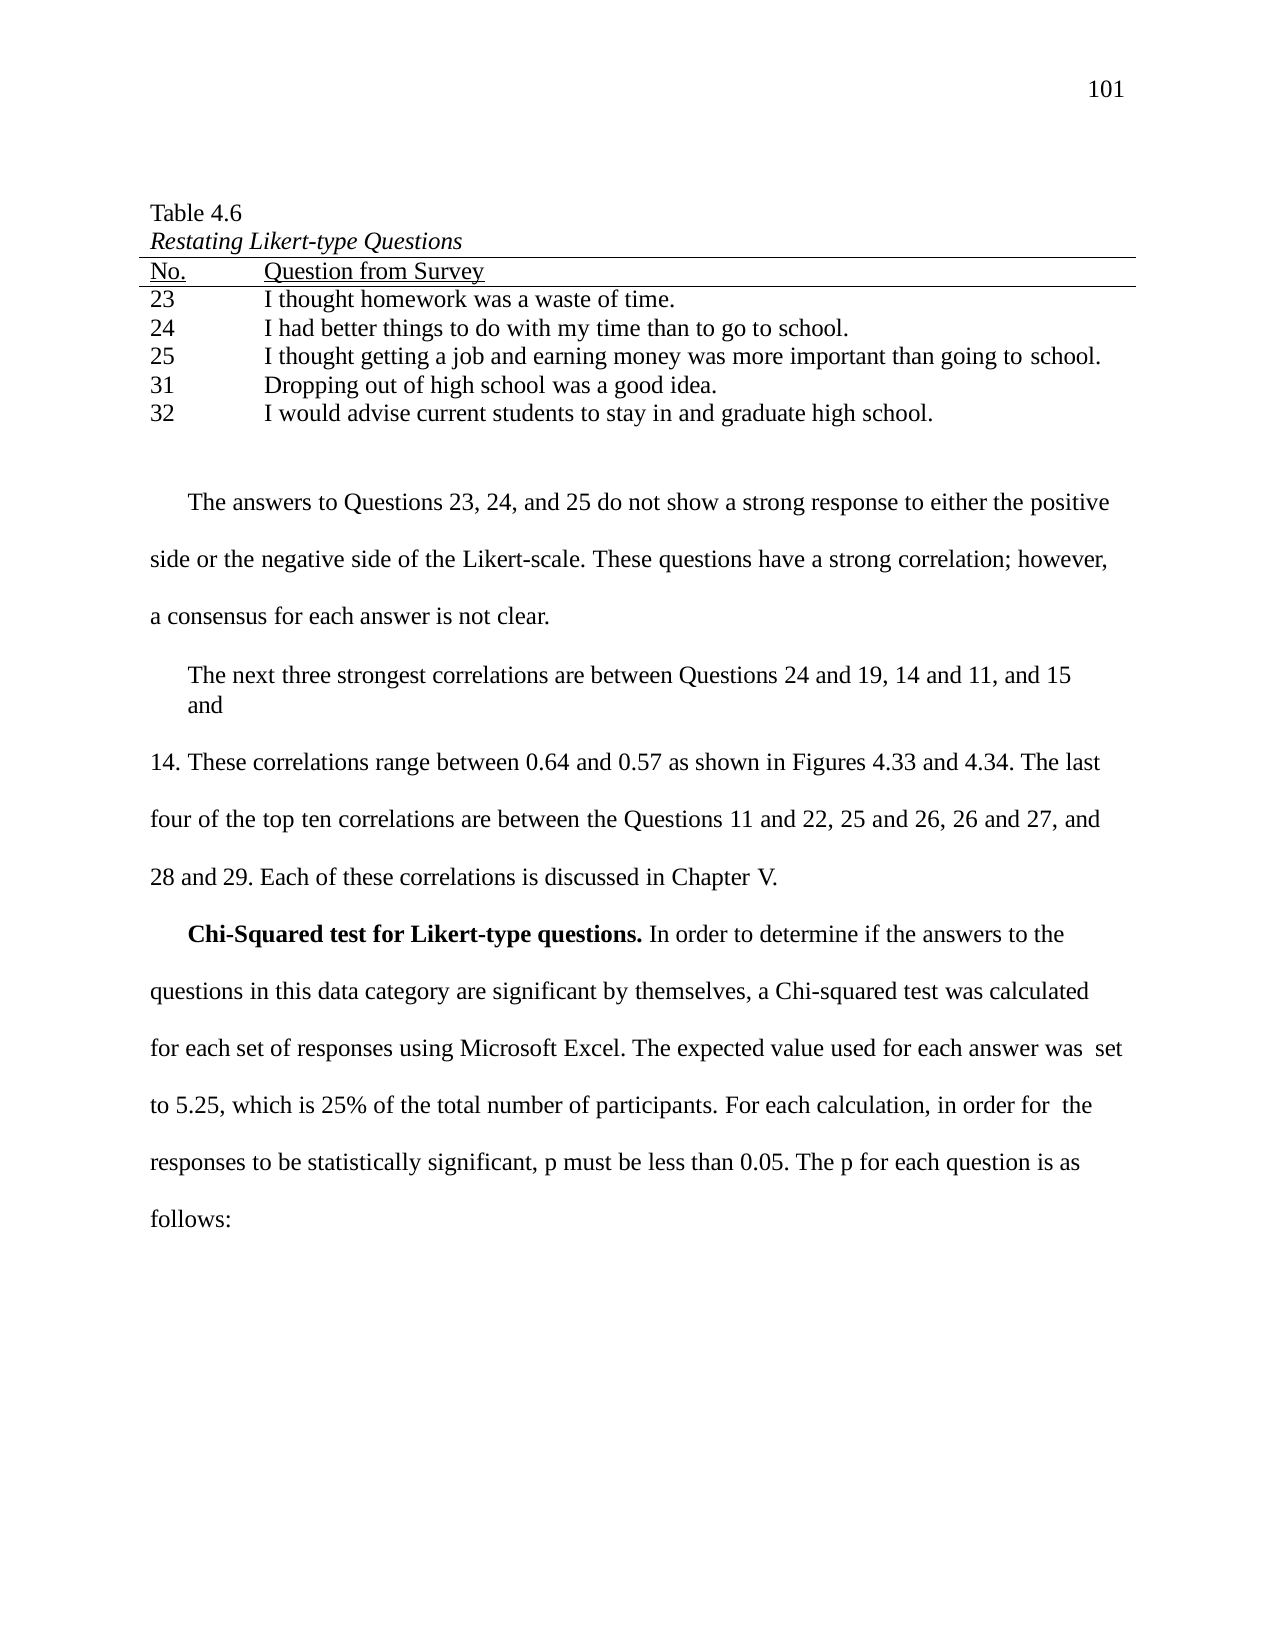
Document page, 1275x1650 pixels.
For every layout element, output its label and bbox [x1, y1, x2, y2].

table_cell [139, 287, 1136, 429]
text_box [147, 483, 1126, 1233]
table_cell [139, 258, 1136, 286]
text_box [1085, 70, 1128, 103]
table_header [139, 200, 1136, 257]
